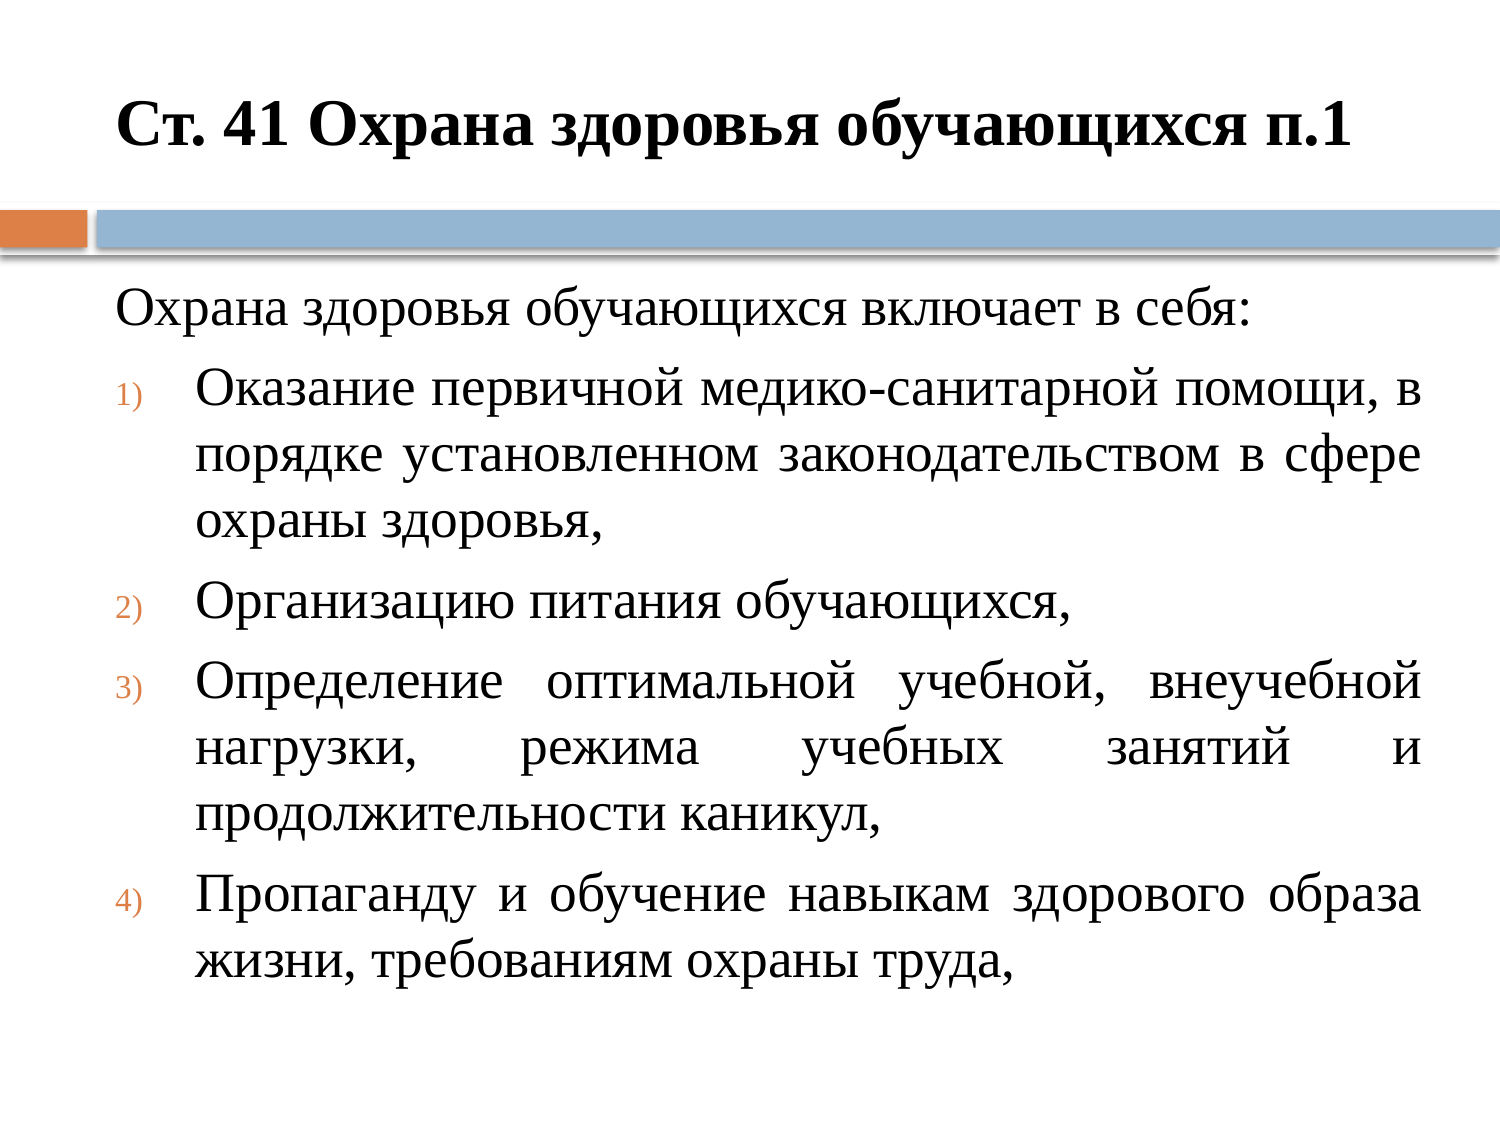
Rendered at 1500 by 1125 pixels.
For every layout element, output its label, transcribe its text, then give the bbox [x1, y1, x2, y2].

title Ст. 41 Охрана здоровья обучающихся п.1 [100, 37, 1438, 200]
list Охрана здоровья обучающихся включает в себя: Оказание первичной медико-санитарной помощи, в порядке установленном законодательством в сфере охраны здоровья, Организацию питания обучающихся, Определение оптимальной учебной, внеучебной нагрузки, режима учебных занятий и продолжительности каникул, Пропаганду и обучение навыкам здорового образа жизни, требованиям охраны труда, [100, 262, 1438, 1000]
